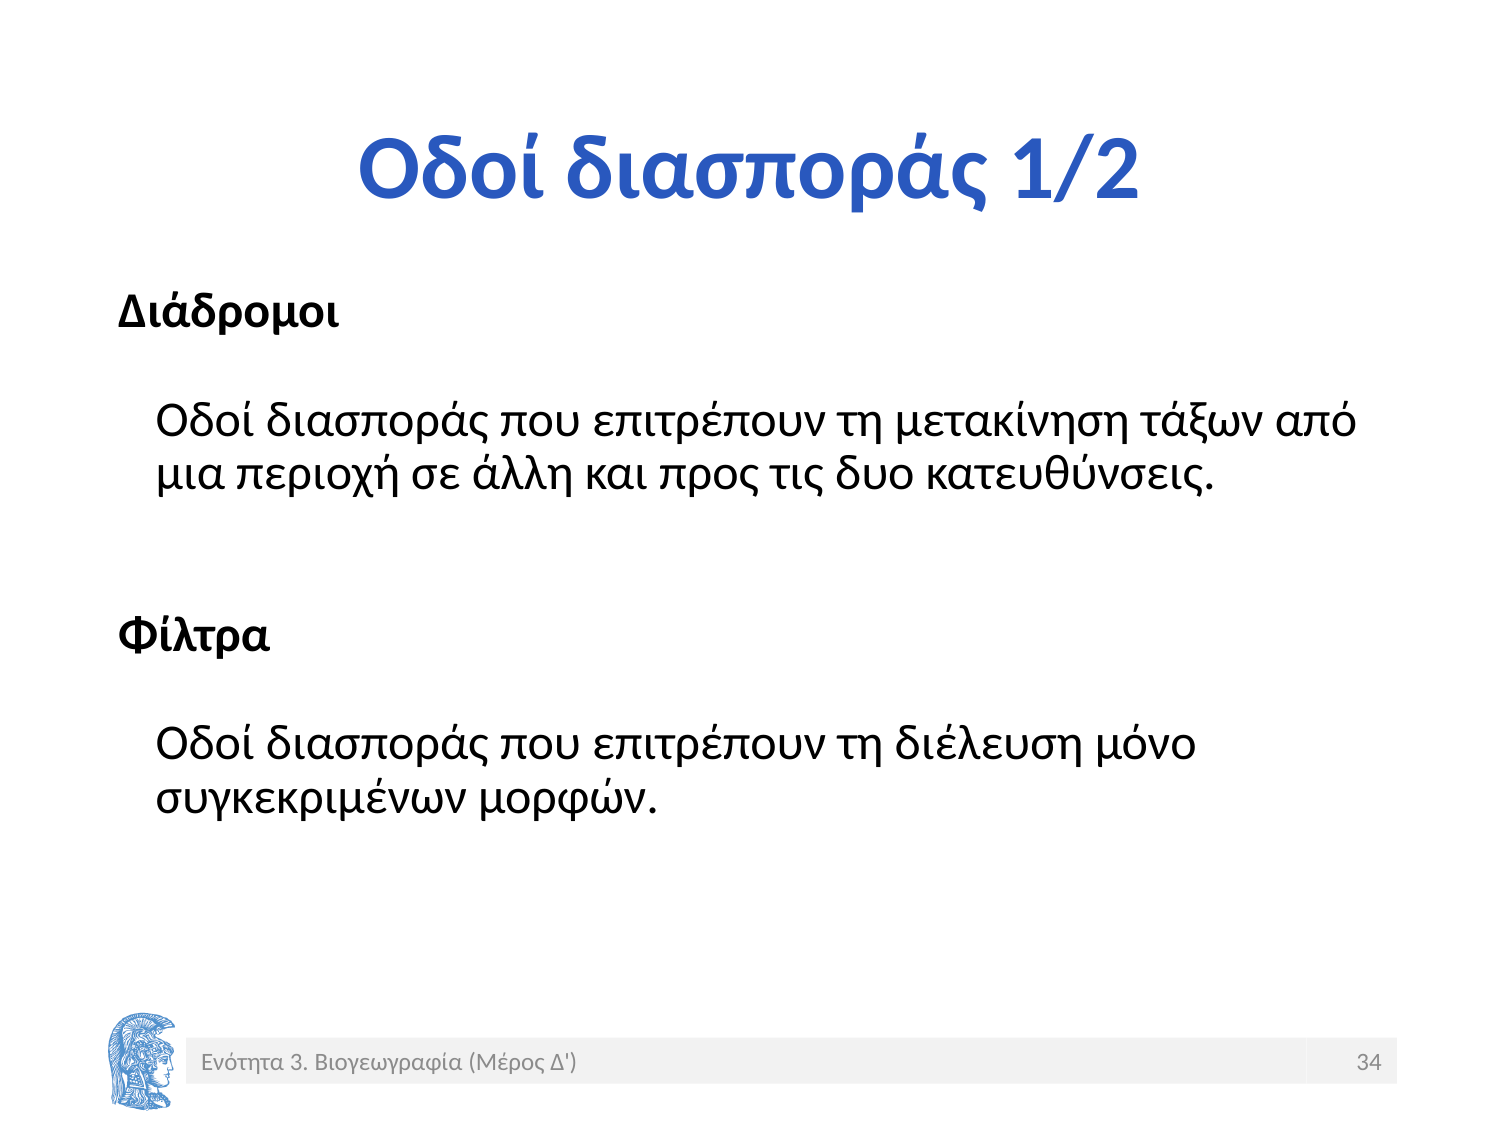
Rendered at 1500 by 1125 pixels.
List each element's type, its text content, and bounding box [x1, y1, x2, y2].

footer Ενότητα 3. Βιογεωγραφία (Μέρος Δ') [186, 1038, 1306, 1084]
title Οδοί διασποράς 1/2 [103, 59, 1397, 277]
slide_number 34 [1306, 1038, 1397, 1084]
list Διάδρομοι Οδοί διασποράς που επιτρέπουν τη μετακίνηση τάξων από μια περιοχή σε άλλη και προς τις δυο κατευθύνσεις. Φίλτρα Οδοί διασποράς που επιτρέπουν τη διέλευση μόνο συγκεκριμένων μορφών. [103, 277, 1397, 1038]
picture [103, 1038, 186, 1114]
